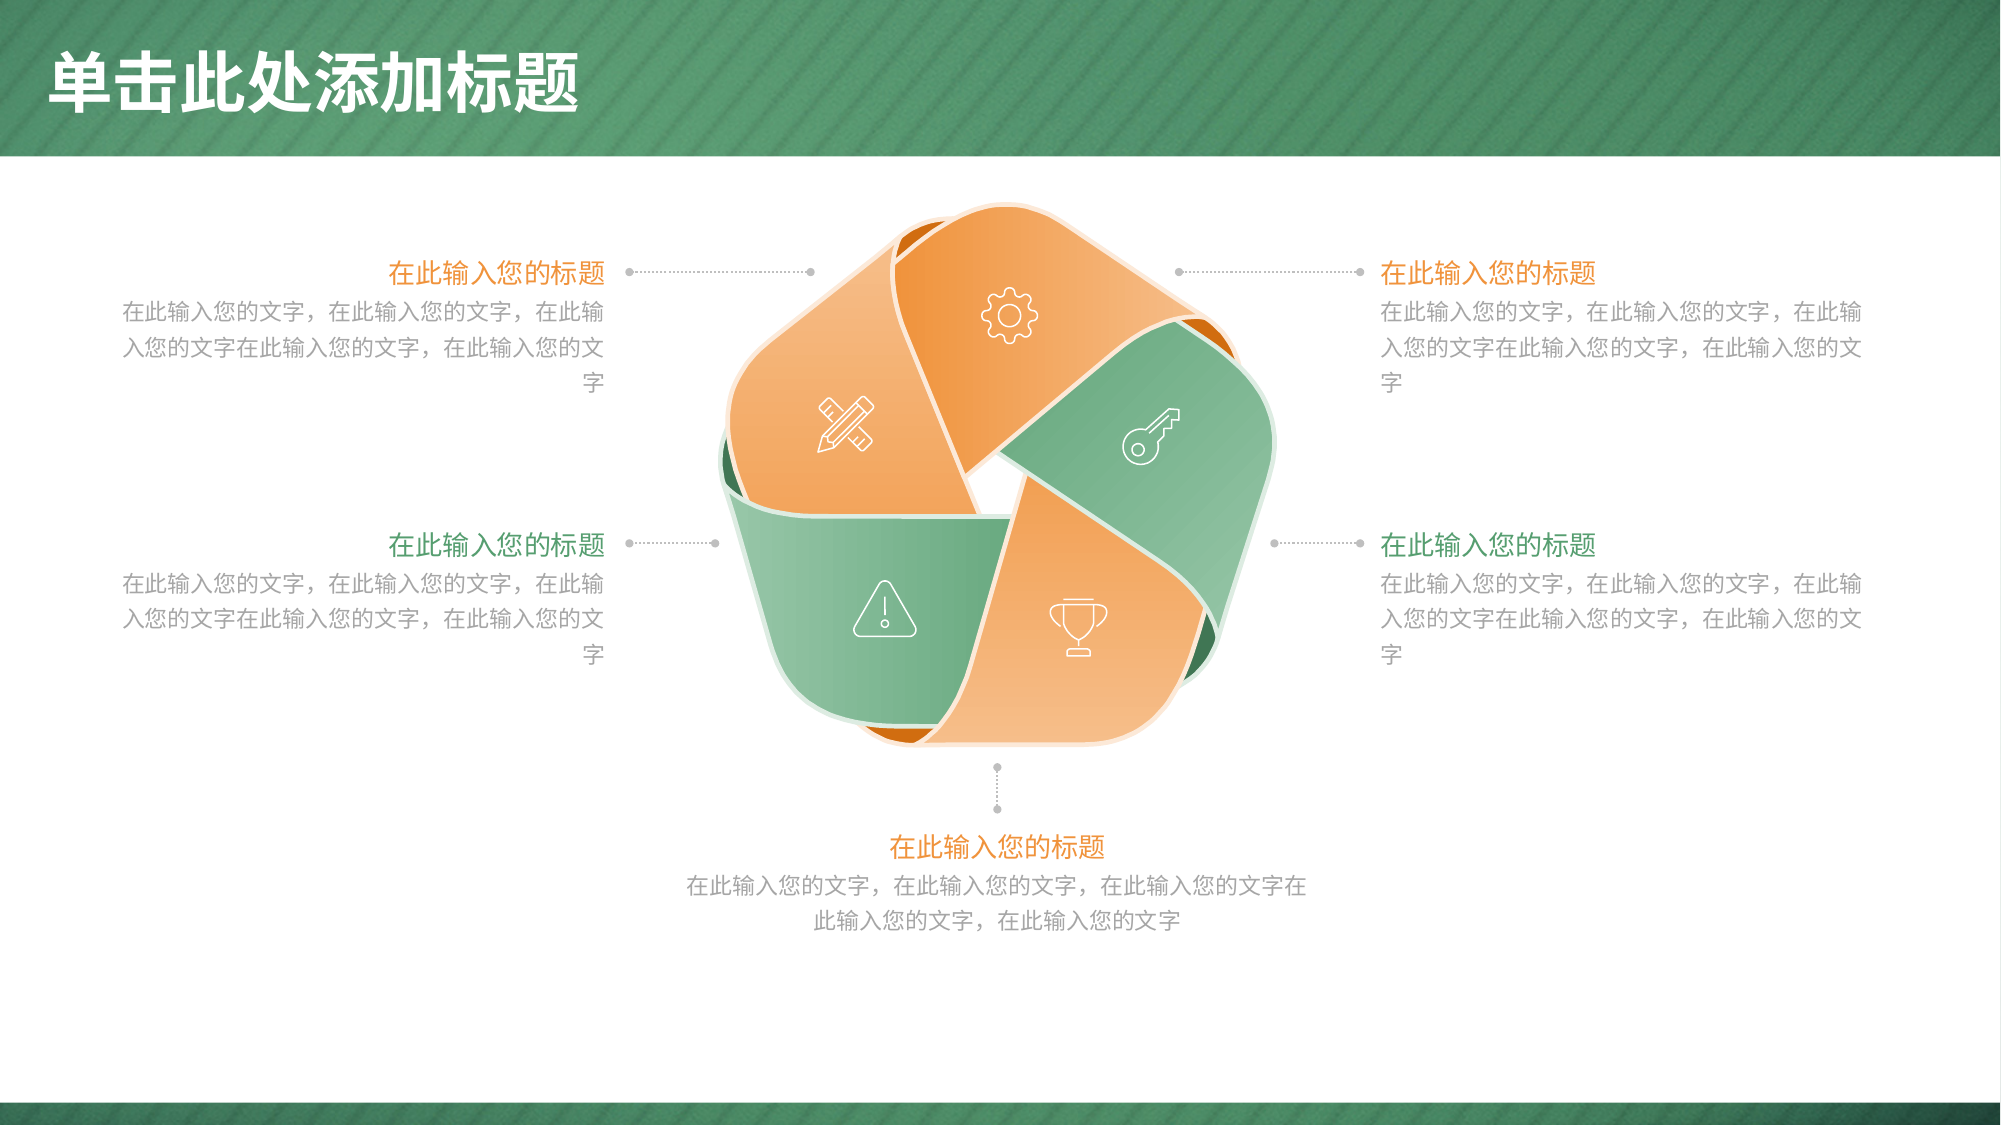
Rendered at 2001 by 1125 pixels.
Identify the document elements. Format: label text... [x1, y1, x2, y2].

text_box 在此输入您的标题 在此输入您的文字，在此输入您的文字，在此输入您的文字在此输入您的文字，在此输入您的文字 [1360, 237, 1905, 407]
text_box 在此输入您的标题 在此输入您的文字，在此输入您的文字，在此输入您的文字在此输入您的文字，在此输入您的文字 [1360, 508, 1905, 679]
text_box 在此输入您的标题 在此输入您的文字，在此输入您的文字，在此输入您的文字在此输入您的文字，在此输入您的文字 [90, 508, 625, 679]
text_box 在此输入您的标题 在此输入您的文字，在此输入您的文字，在此输入您的文字在此输入您的文字，在此输入您的文字 [664, 810, 1331, 945]
text_box 在此输入您的标题 在此输入您的文字，在此输入您的文字，在此输入您的文字在此输入您的文字，在此输入您的文字 [90, 237, 625, 407]
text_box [720, 204, 1275, 746]
title 单击此处添加标题 [31, 38, 1757, 135]
picture [0, 0, 2001, 1125]
